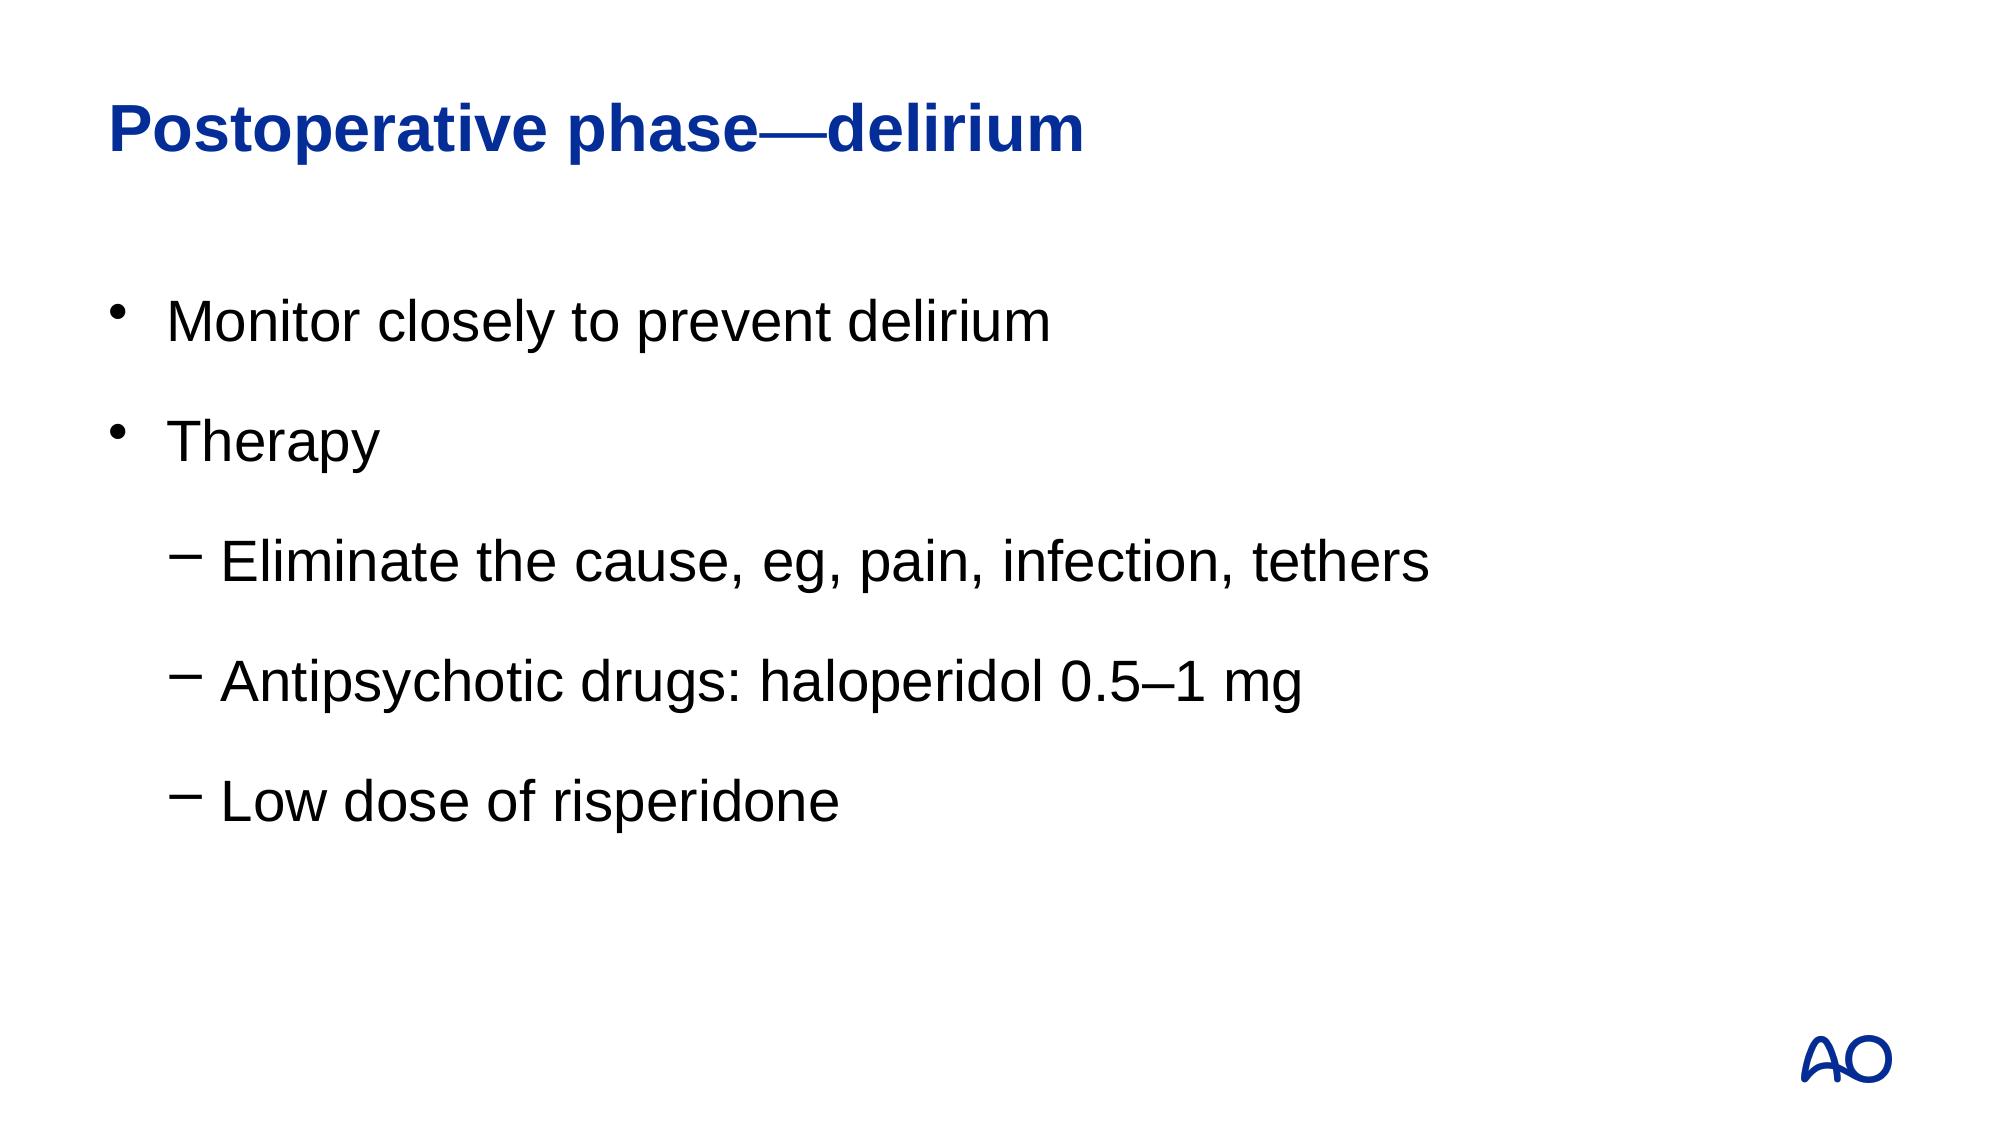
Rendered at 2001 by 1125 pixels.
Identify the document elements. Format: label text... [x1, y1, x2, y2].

picture [1801, 1035, 1892, 1083]
title Postoperative phase—delirium [108, 84, 1892, 244]
text_box Monitor closely to prevent delirium Therapy Eliminate the cause, eg, pain, infection, tethers Antipsychotic drugs: haloperidol 0.5–1 mg Low dose of risperidone [108, 283, 1467, 994]
